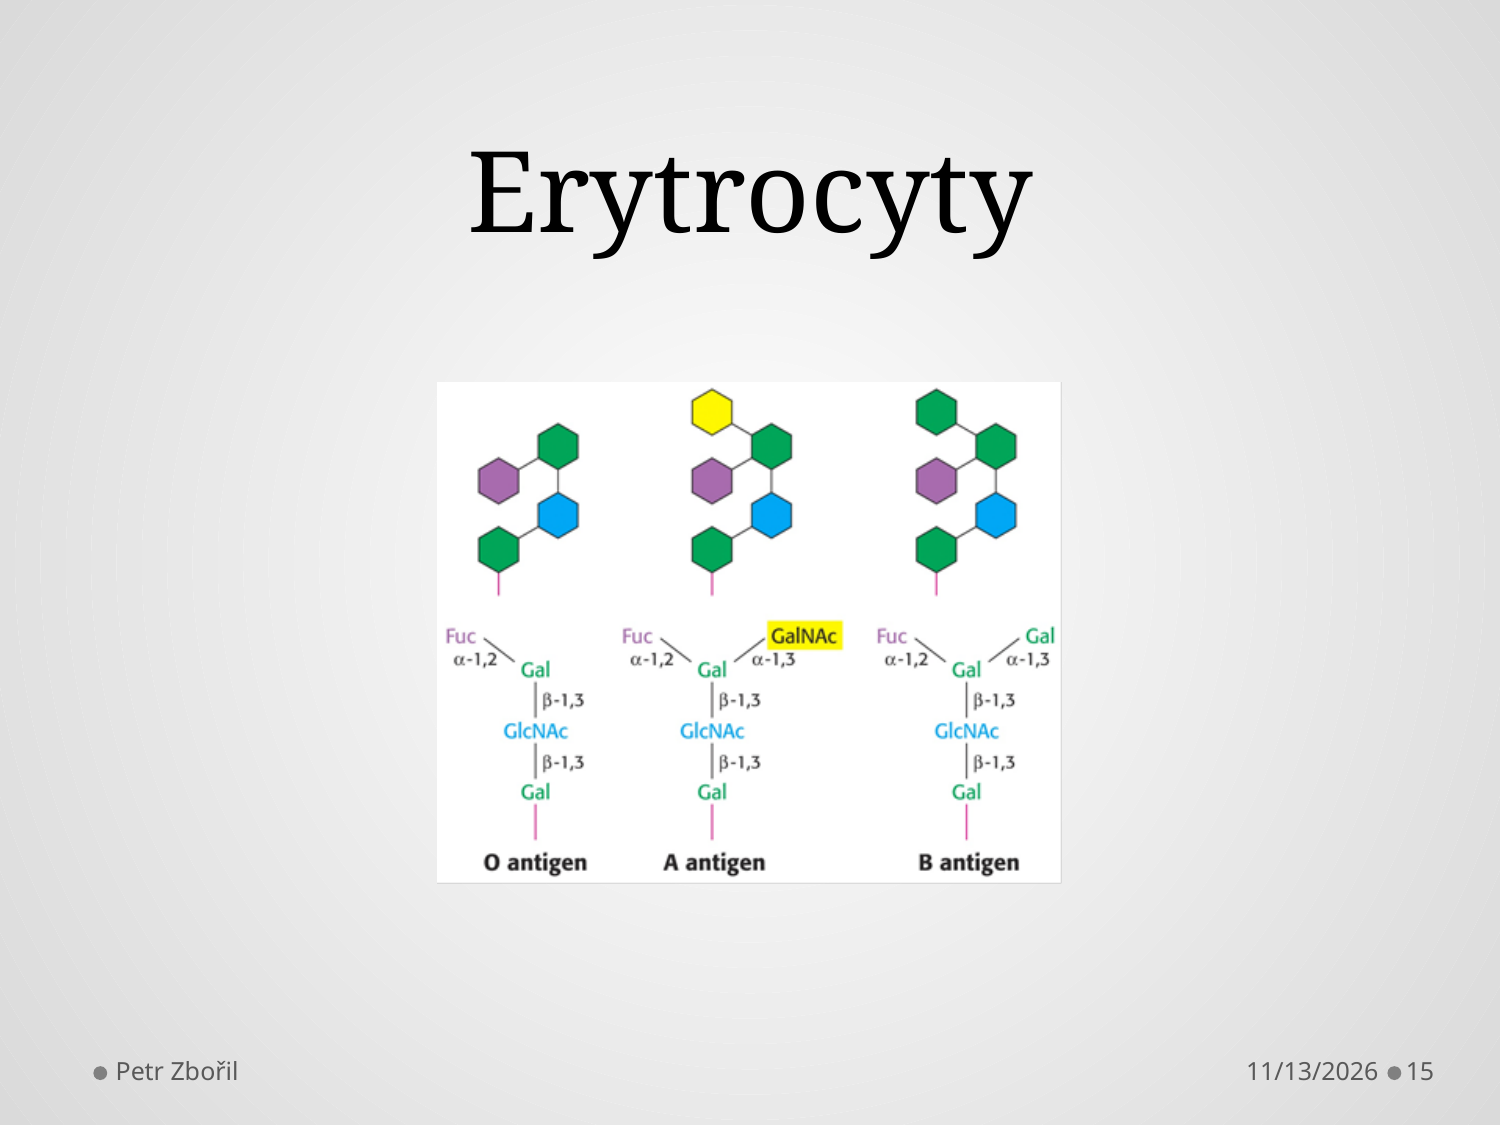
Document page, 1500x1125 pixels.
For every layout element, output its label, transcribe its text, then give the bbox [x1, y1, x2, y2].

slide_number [1043, 1042, 1386, 1103]
title Erytrocyty [75, 0, 1425, 263]
slide_number 15 [1401, 1042, 1494, 1103]
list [437, 382, 1063, 885]
footer Petr Zbořil [108, 1042, 576, 1103]
